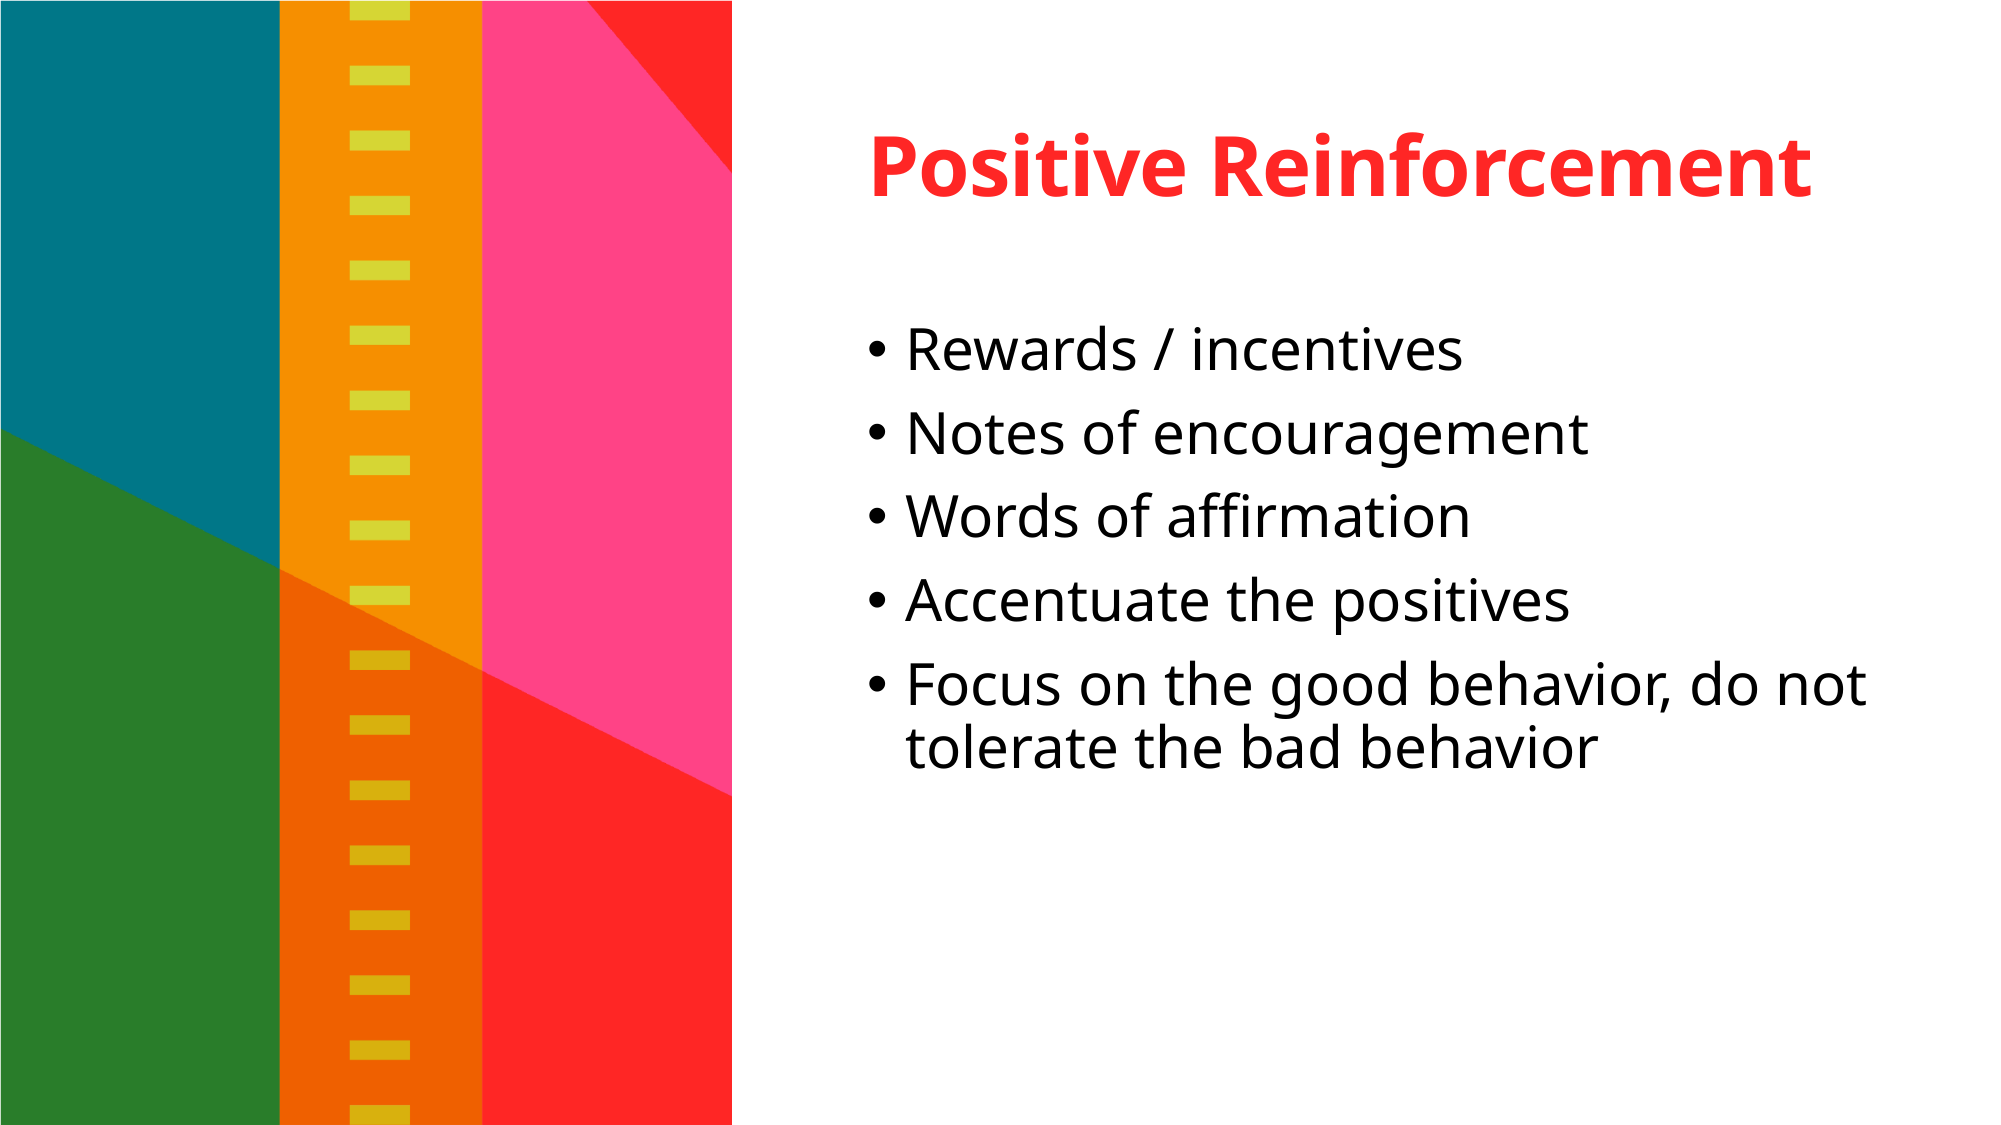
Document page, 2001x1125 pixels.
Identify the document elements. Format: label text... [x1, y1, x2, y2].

title Positive Reinforcement [852, 117, 1916, 312]
list Rewards / incentives Notes of encouragement Words of affirmation Accentuate the positives Focus on the good behavior, do not tolerate the bad behavior [852, 312, 1916, 850]
picture [1, 2, 732, 1125]
